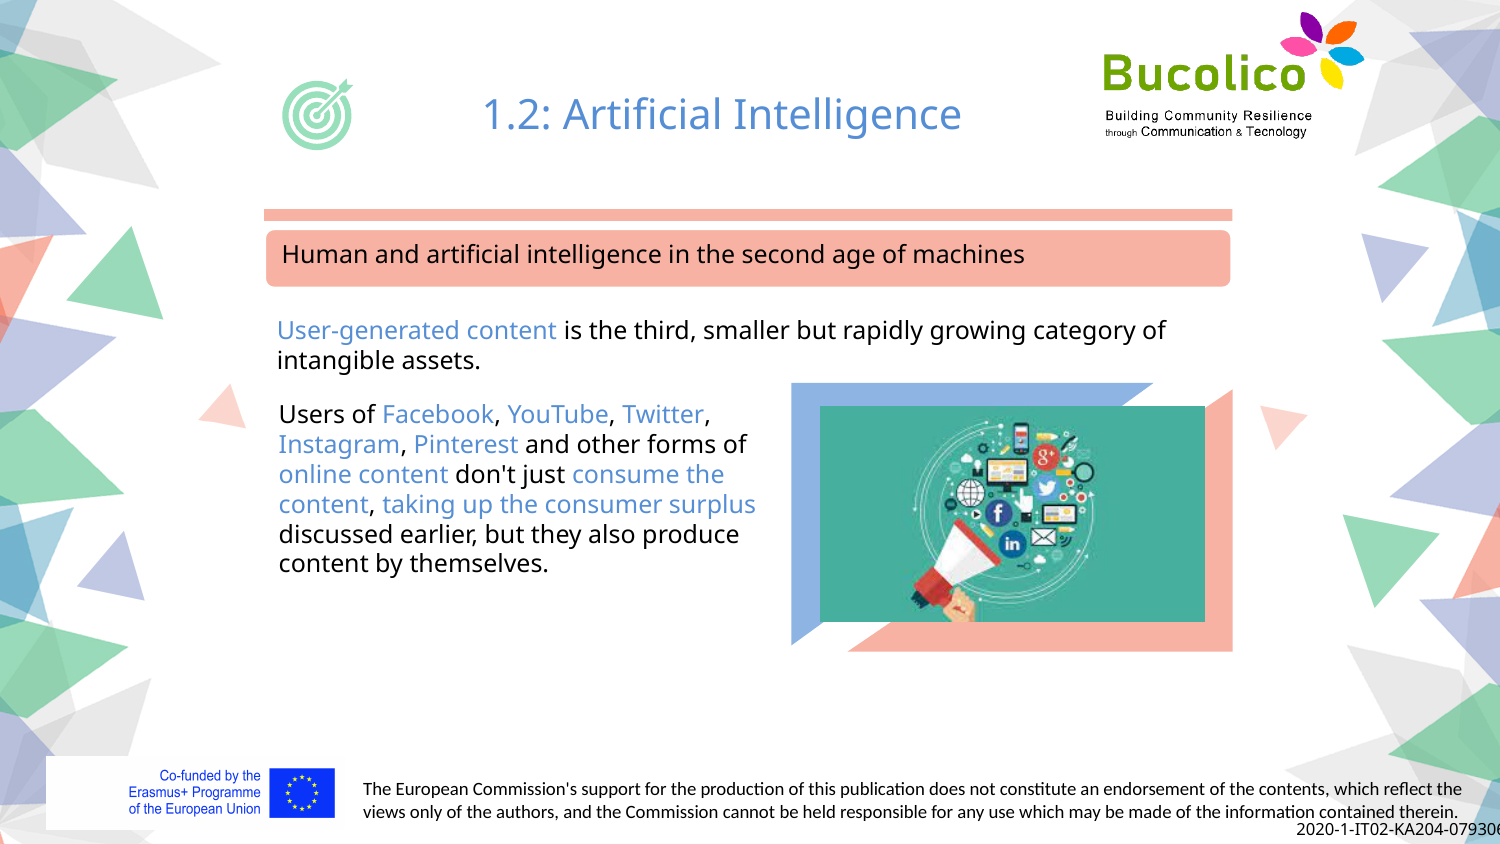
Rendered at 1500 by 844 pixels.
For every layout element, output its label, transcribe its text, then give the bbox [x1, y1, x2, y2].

text_box [847, 389, 1233, 652]
text_box [280, 76, 356, 153]
text_box [791, 382, 1154, 646]
text_box [262, 207, 1235, 223]
picture [0, 0, 1500, 844]
text_box Human and artificial intelligence in the second age of machines [261, 226, 1235, 291]
text_box The European Commission's support for the production of this publication does not constitute an endorsement of the contents, which reflect the views only of the authors, and the Commission cannot be held responsible for any use which may be made of the information contained therein. [348, 769, 1486, 830]
text_box Users of Facebook, YouTube, Twitter, Instagram, Pinterest and other forms of online content don't just consume the content, taking up the consumer surplus discussed earlier, but they also produce content by themselves. [264, 390, 786, 586]
text_box User-generated content is the third, smaller but rapidly growing category of intangible assets. [262, 307, 1220, 382]
list 1.2: Artificial Intelligence [410, 65, 1034, 161]
